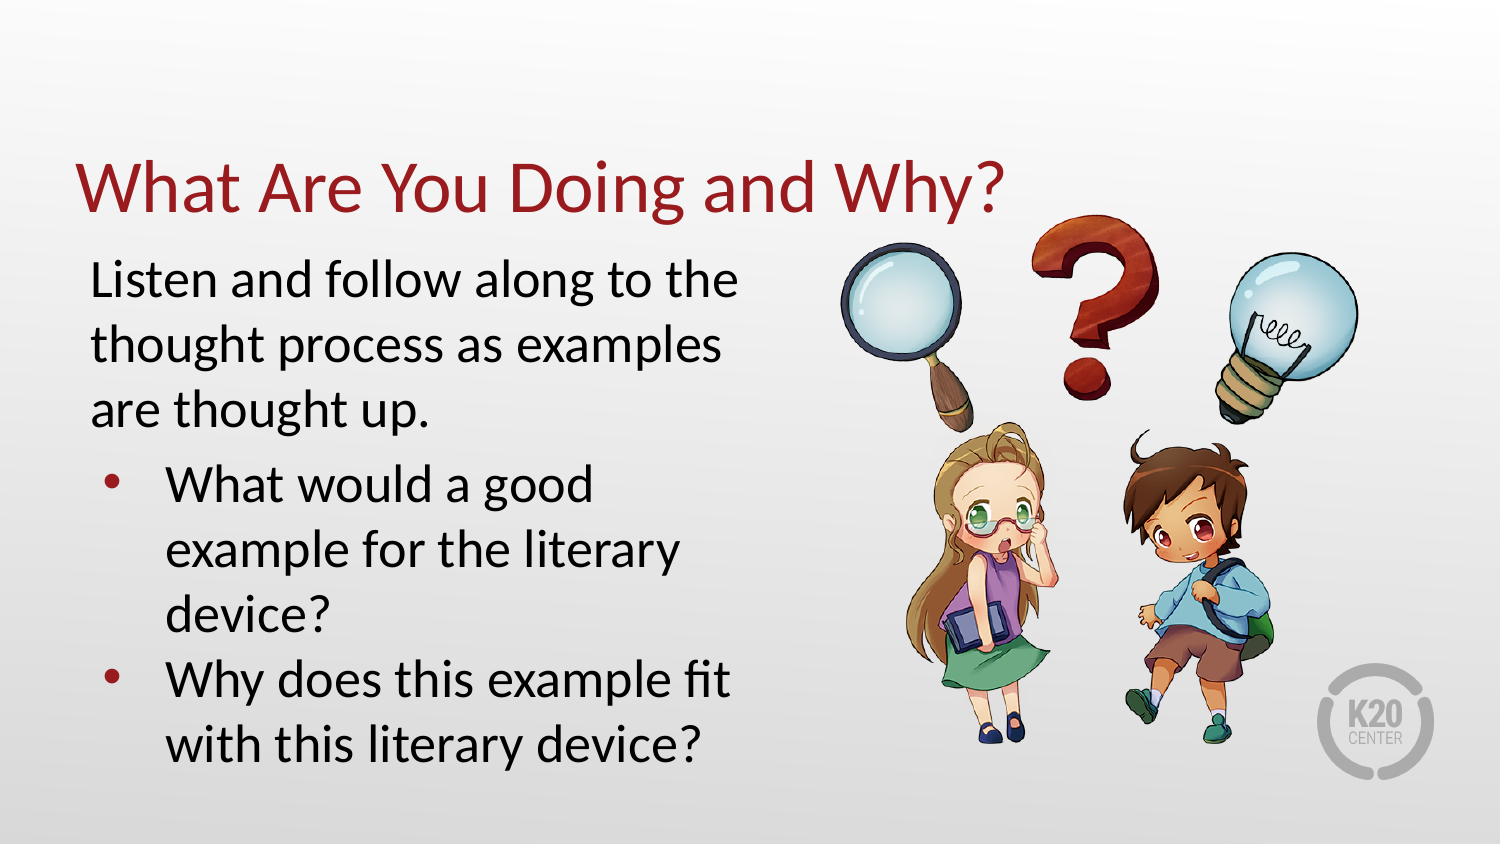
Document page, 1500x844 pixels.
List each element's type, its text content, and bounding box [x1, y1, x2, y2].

picture [839, 213, 1451, 797]
list Listen and follow along to the thought process as examples are thought up. What would a good example for the literary device? Why does this example fit with this literary device? [75, 236, 783, 782]
title What Are You Doing and Why? [75, 86, 1425, 228]
